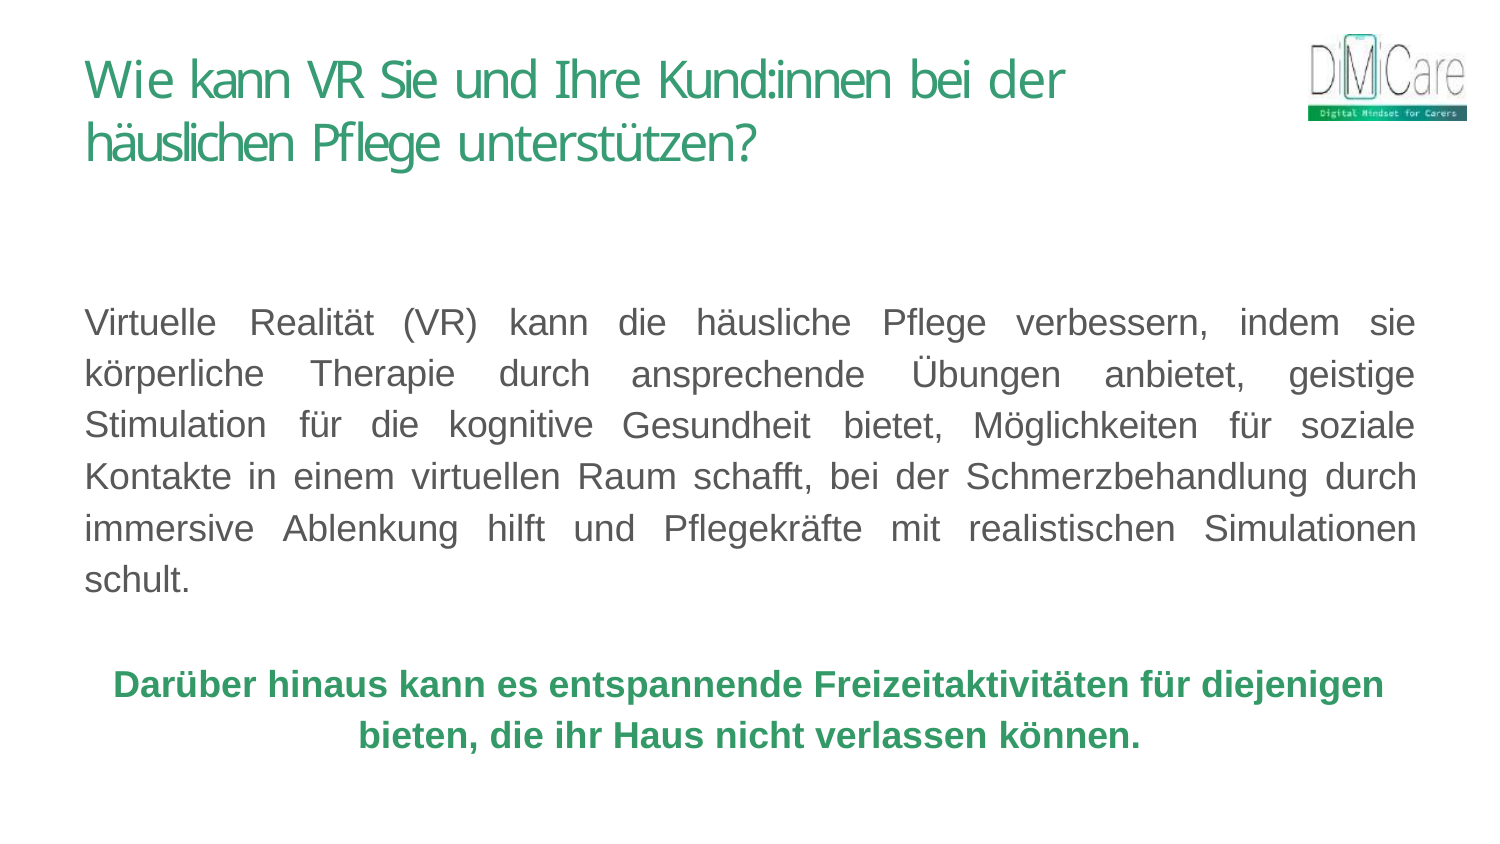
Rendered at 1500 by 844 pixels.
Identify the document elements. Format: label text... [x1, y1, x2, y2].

text_box ansprechende Übungen anbietet, geistige [629, 347, 1418, 395]
text_box (VR) kann die häusliche Pflege verbessern, indem sie [400, 295, 1418, 343]
text_box Virtuelle Realität [82, 295, 377, 340]
text_box Kontakte in einem virtuellen Raum schafft, bei der Schmerzbehandlung durch immersive Ablenkung hilft und Pflegekräfte mit realistischen Simulationen schult. Darüber hinaus kann es entspannende Freizeitaktivitäten für diejenigen bieten, die ihr Haus nicht verlassen können. [82, 444, 1418, 757]
text_box Gesundheit bietet, Möglichkeiten für soziale [619, 399, 1418, 444]
title Wie kann VR Sie und Ihre Kund:innen bei der häuslichen Pflege unterstützen? [82, 44, 1195, 188]
picture [1308, 33, 1468, 121]
text_box körperliche Therapie durch Stimulation für die kognitive [82, 340, 597, 444]
